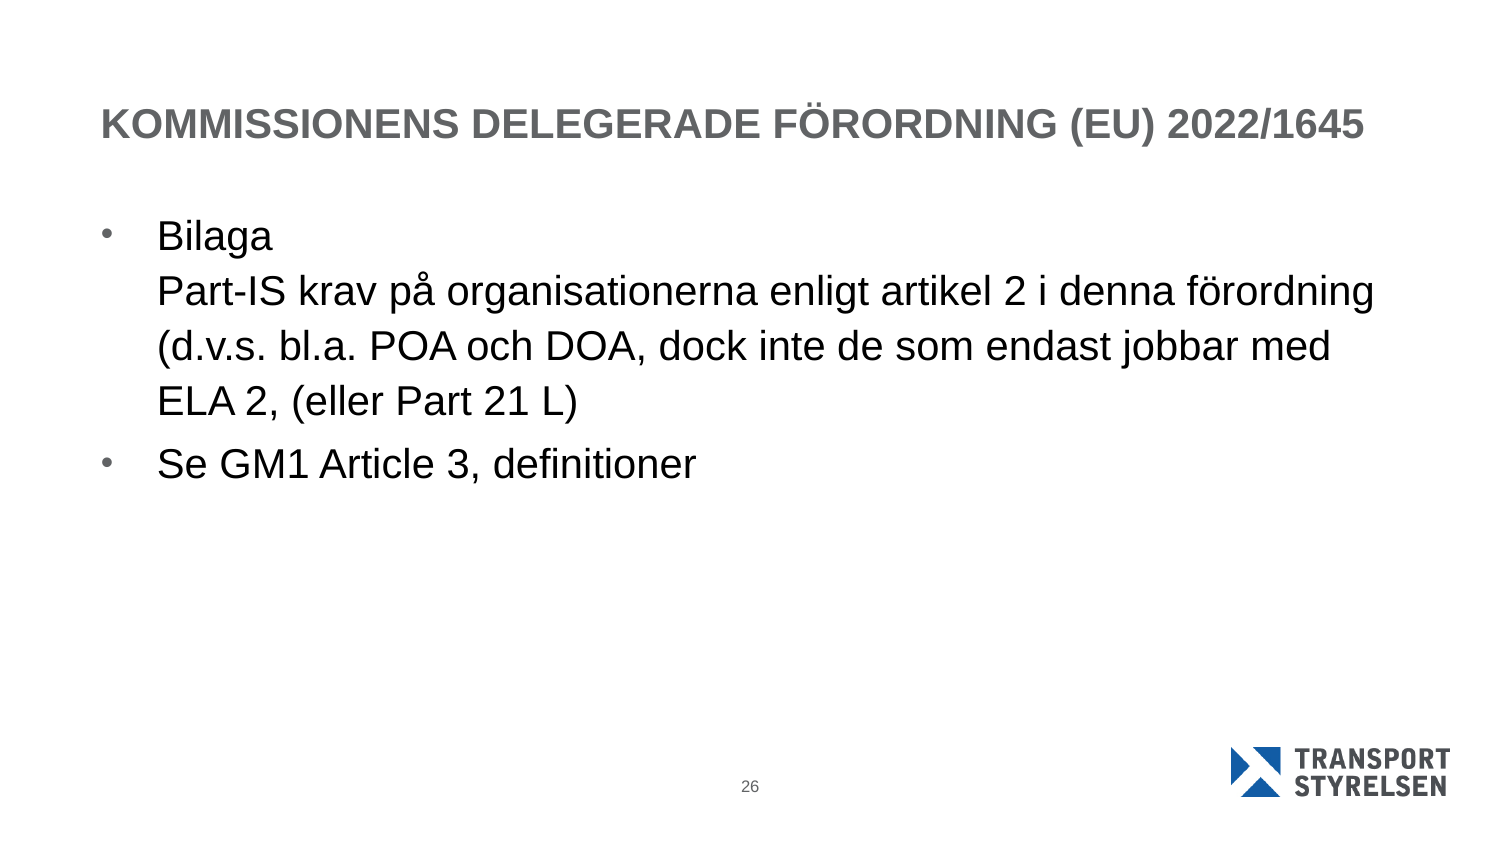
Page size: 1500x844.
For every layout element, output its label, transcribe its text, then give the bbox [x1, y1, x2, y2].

list Bilaga Part-IS krav på organisationerna enligt artikel 2 i denna förordning (d.v.s. bl.a. POA och DOA, dock inte de som endast jobbar med ELA 2, (eller Part 21 L) Se GM1 Article 3, definitioner [85, 196, 1417, 704]
picture [1231, 747, 1450, 797]
slide_number 26 [643, 775, 858, 796]
title KOMMISSIONENS DELEGERADE FÖRORDNING (EU) 2022/1645 [85, 89, 1417, 182]
